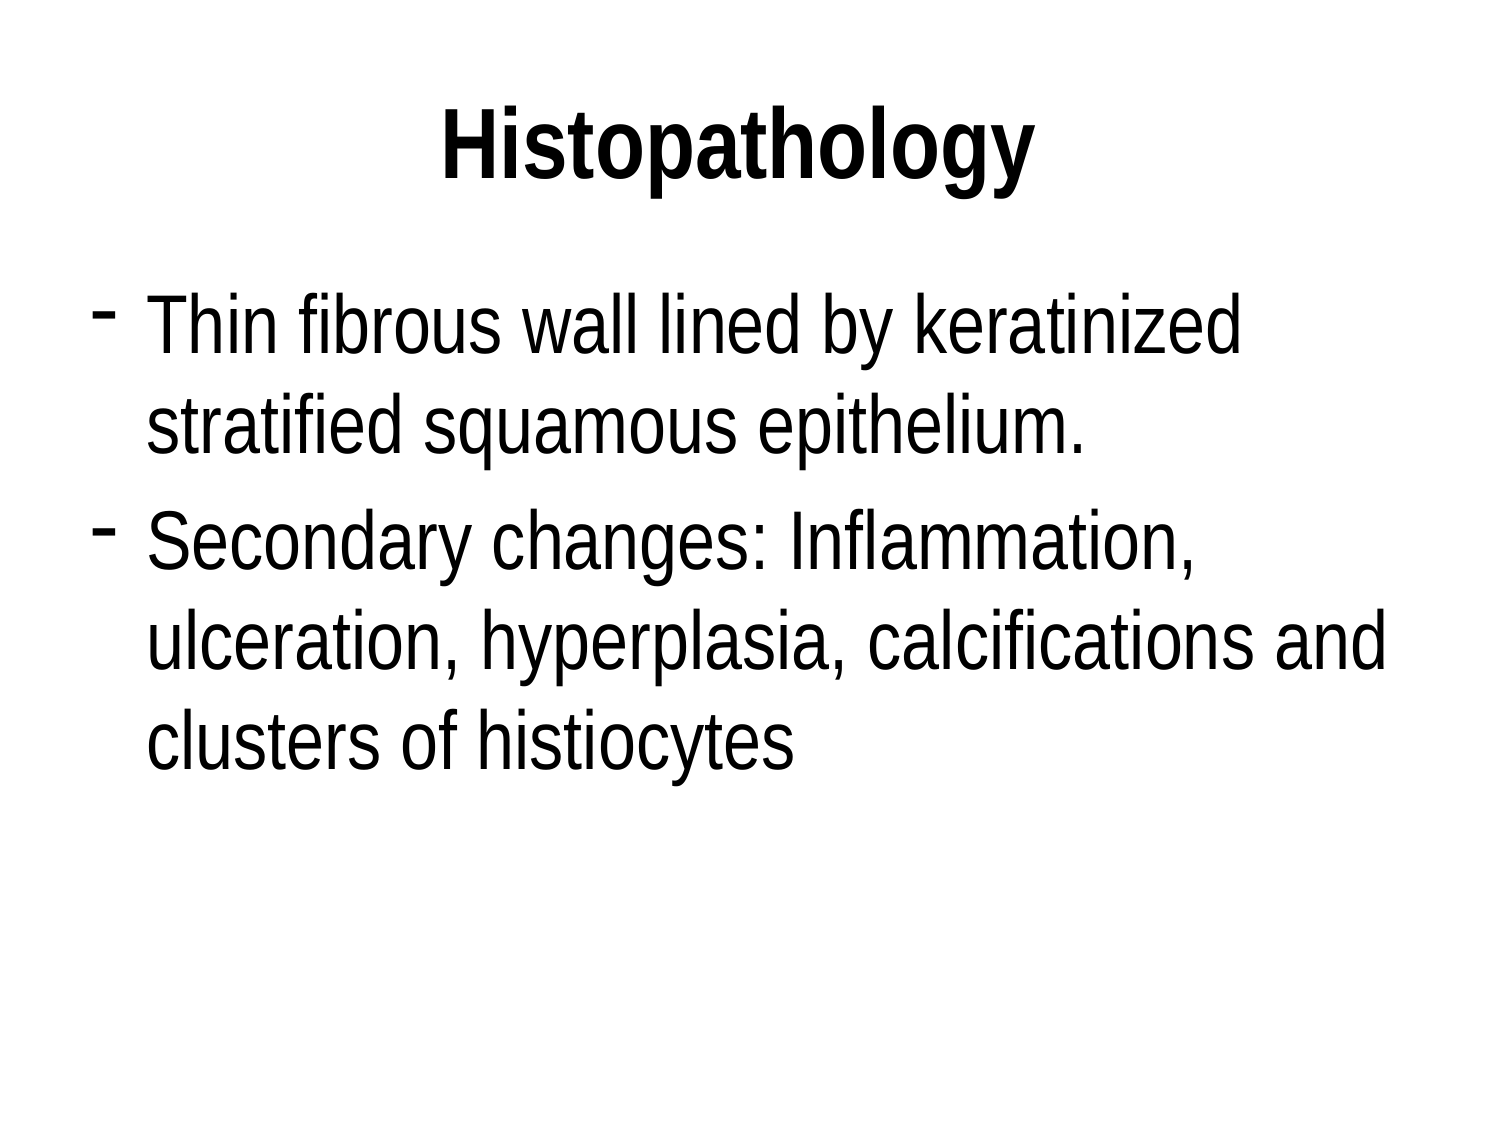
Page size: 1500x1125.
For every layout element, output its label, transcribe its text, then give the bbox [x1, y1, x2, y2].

title Histopathology [75, 45, 1425, 233]
list Thin fibrous wall lined by keratinized stratified squamous epithelium. Secondary changes: Inflammation, ulceration, hyperplasia, calcifications and clusters of histiocytes [75, 262, 1425, 1005]
